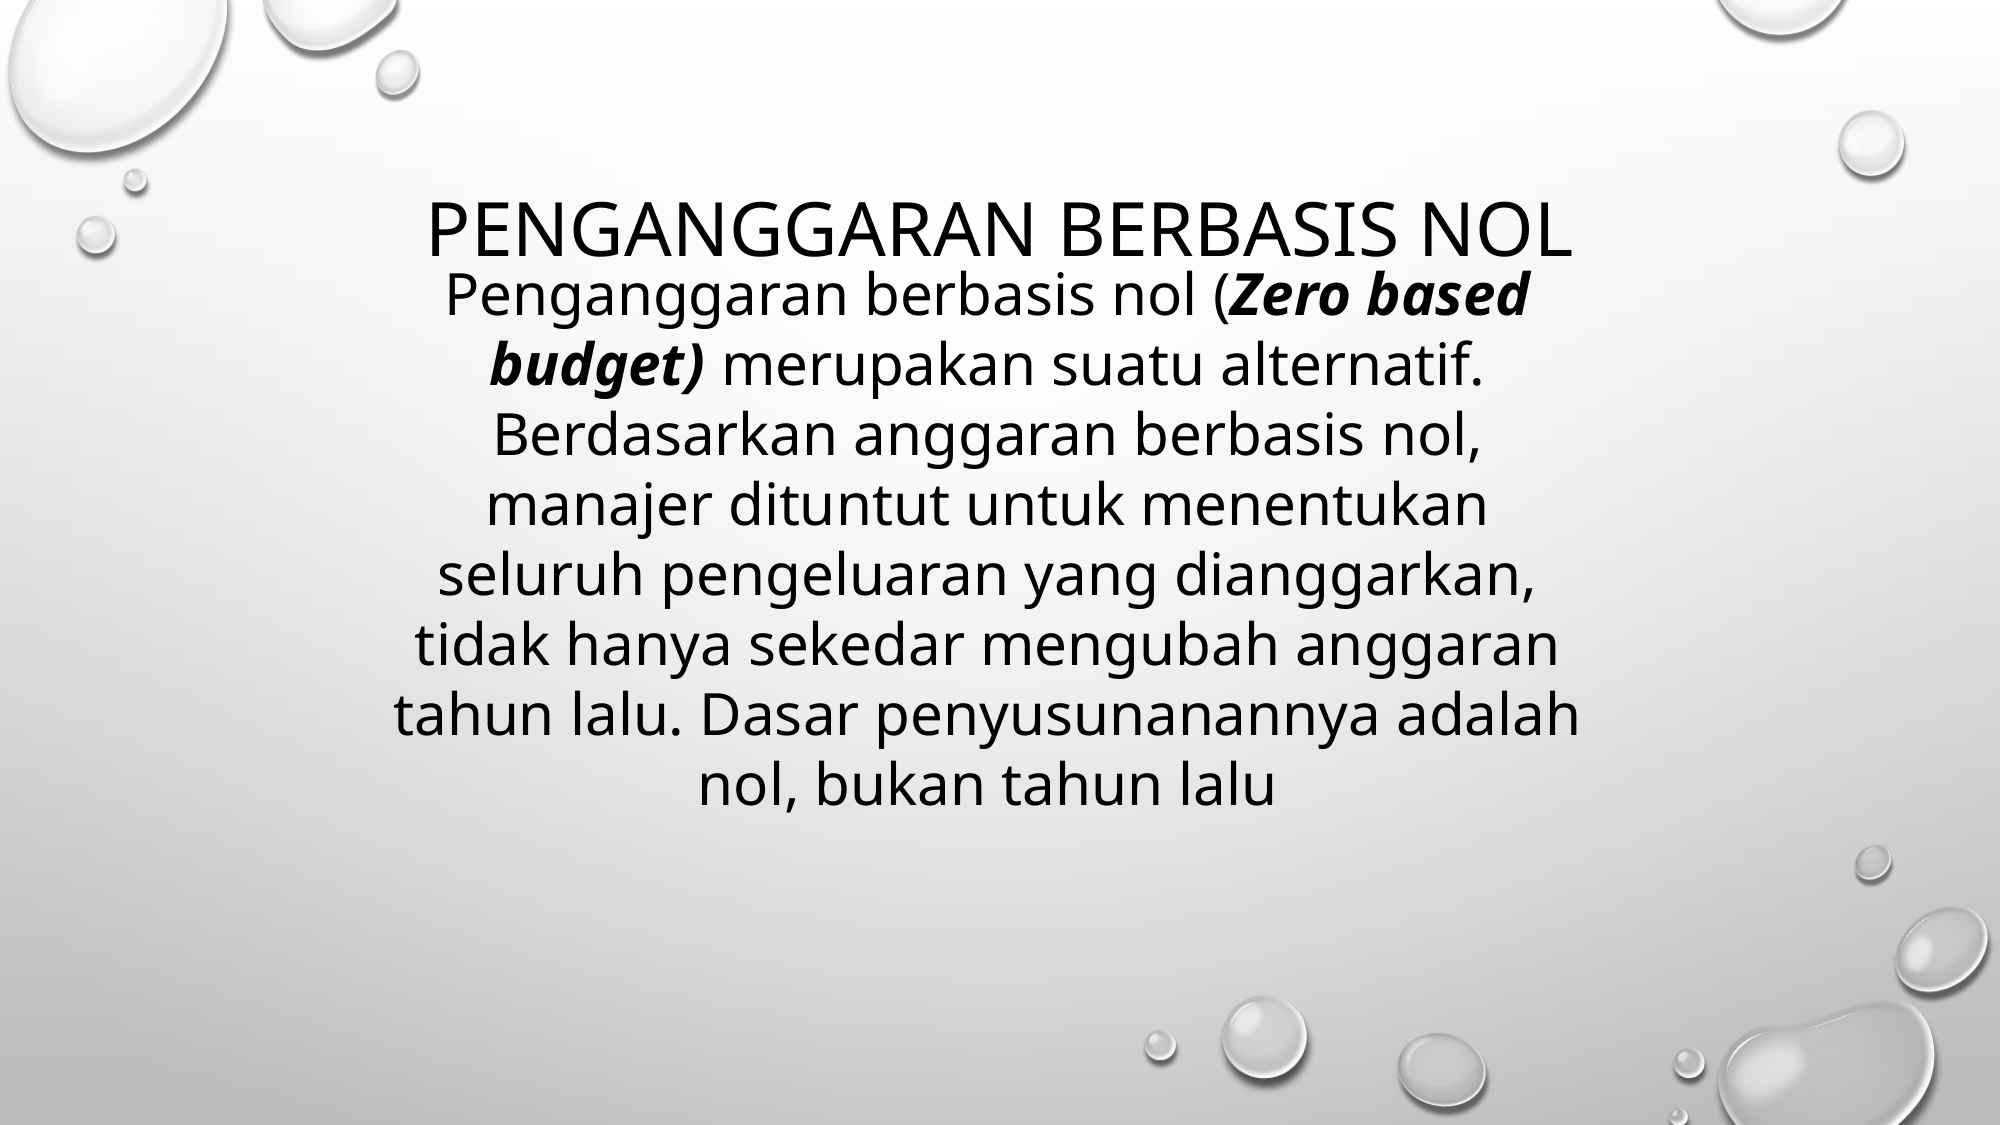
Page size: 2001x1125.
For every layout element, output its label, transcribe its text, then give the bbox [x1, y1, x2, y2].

title Penganggaran Berbasis Nol [149, 101, 1851, 364]
text_box Penganggaran berbasis nol (Zero based budget) merupakan suatu alternatif. Berdasarkan anggaran berbasis nol, manajer dituntut untuk menentukan seluruh pengeluaran yang dianggarkan, tidak hanya sekedar mengubah anggaran tahun lalu. Dasar penyusunanannya adalah nol, bukan tahun lalu [375, 249, 1600, 825]
picture [0, 0, 2000, 1125]
